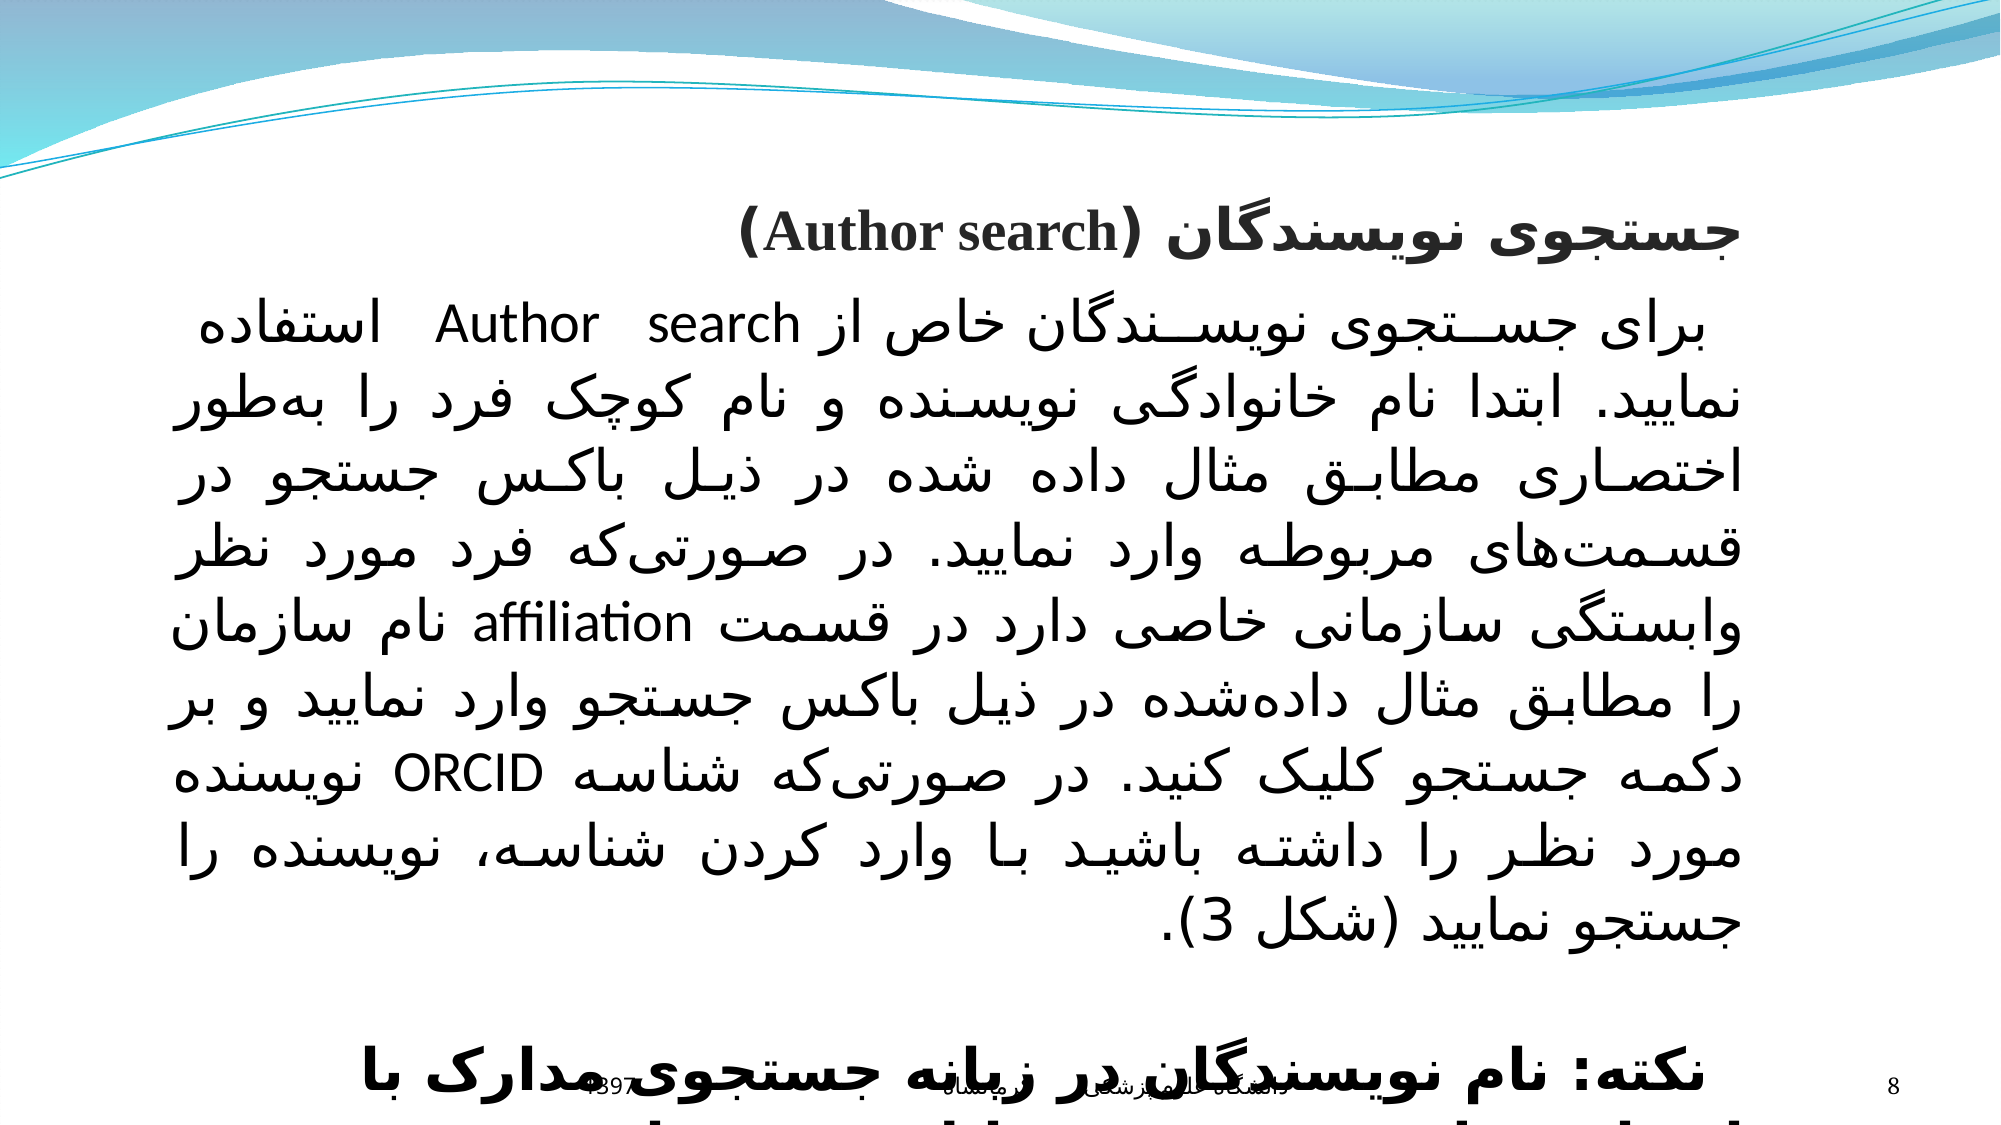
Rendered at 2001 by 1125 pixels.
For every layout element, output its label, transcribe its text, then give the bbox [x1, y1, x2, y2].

slide_number 8 [1760, 1042, 1900, 1103]
text_box جستجوی نویسندگان (Author search) برای جستجوی نویسندگان خاص از Author search استفاده نمایید. ابتدا نام خانوادگی نویسنده و نام کوچک فرد را به‌طور اختصاری مطابق مثال داده شده در ذیل باکس جستجو در قسمت‌های مربوطه وارد نمایید. در صورتی‌که فرد مورد نظر وابستگی سازمانی خاصی دارد در قسمت affiliation نام سازمان را مطابق مثال داده‌شده در ذیل باکس جستجو وارد نمایید و بر دکمه جستجو کلیک کنید. در صورتی‌که شناسه ORCID نویسنده مورد نظر را داشته باشید با وارد کردن شناسه، نویسنده را جستجو نمایید (شکل 3). نکته: نام نویسندگان در زبانه جستجوی مدارک با انتخاب فیلد نویسنده نیز قابل جستجو است. [150, 180, 1760, 1125]
